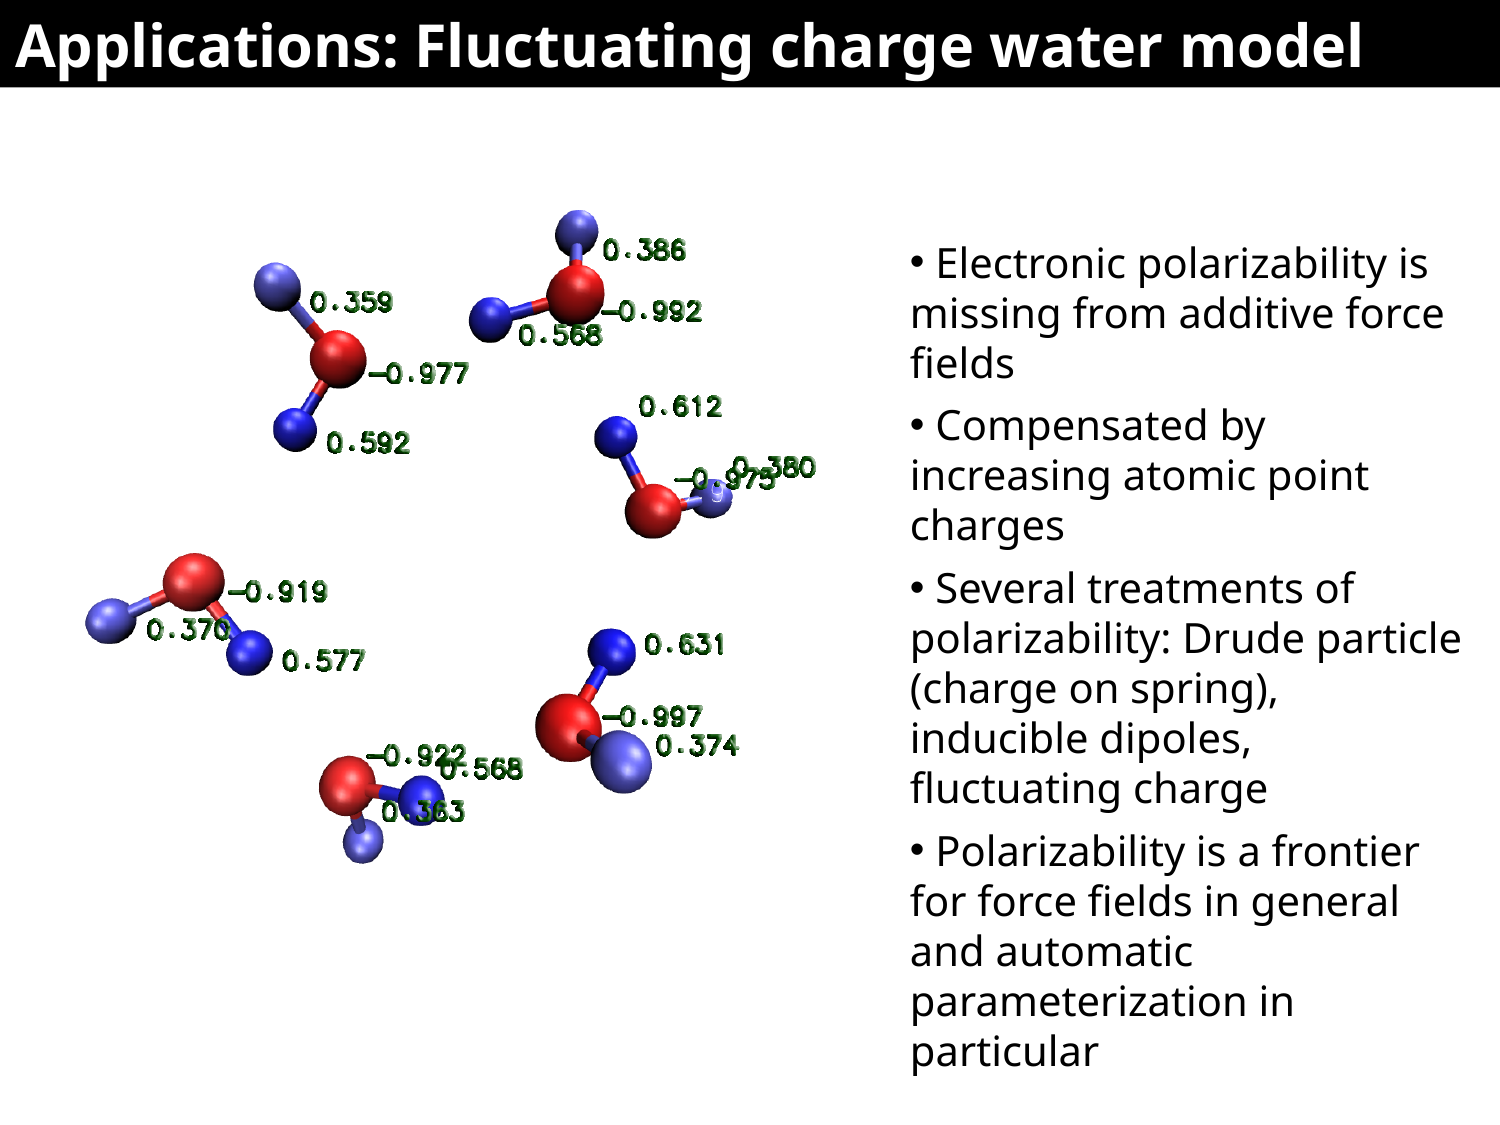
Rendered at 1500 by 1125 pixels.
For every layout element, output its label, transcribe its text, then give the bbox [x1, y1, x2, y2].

text_box Electronic polarizability is missing from additive force fields Compensated by increasing atomic point charges Several treatments of polarizability: Drude particle (charge on spring), inducible dipoles, fluctuating charge Polarizability is a frontier for force fields in general and automatic parameterization in particular [895, 229, 1482, 1082]
text_box Applications: Fluctuating charge water model [0, 0, 1500, 88]
picture [60, 165, 830, 935]
